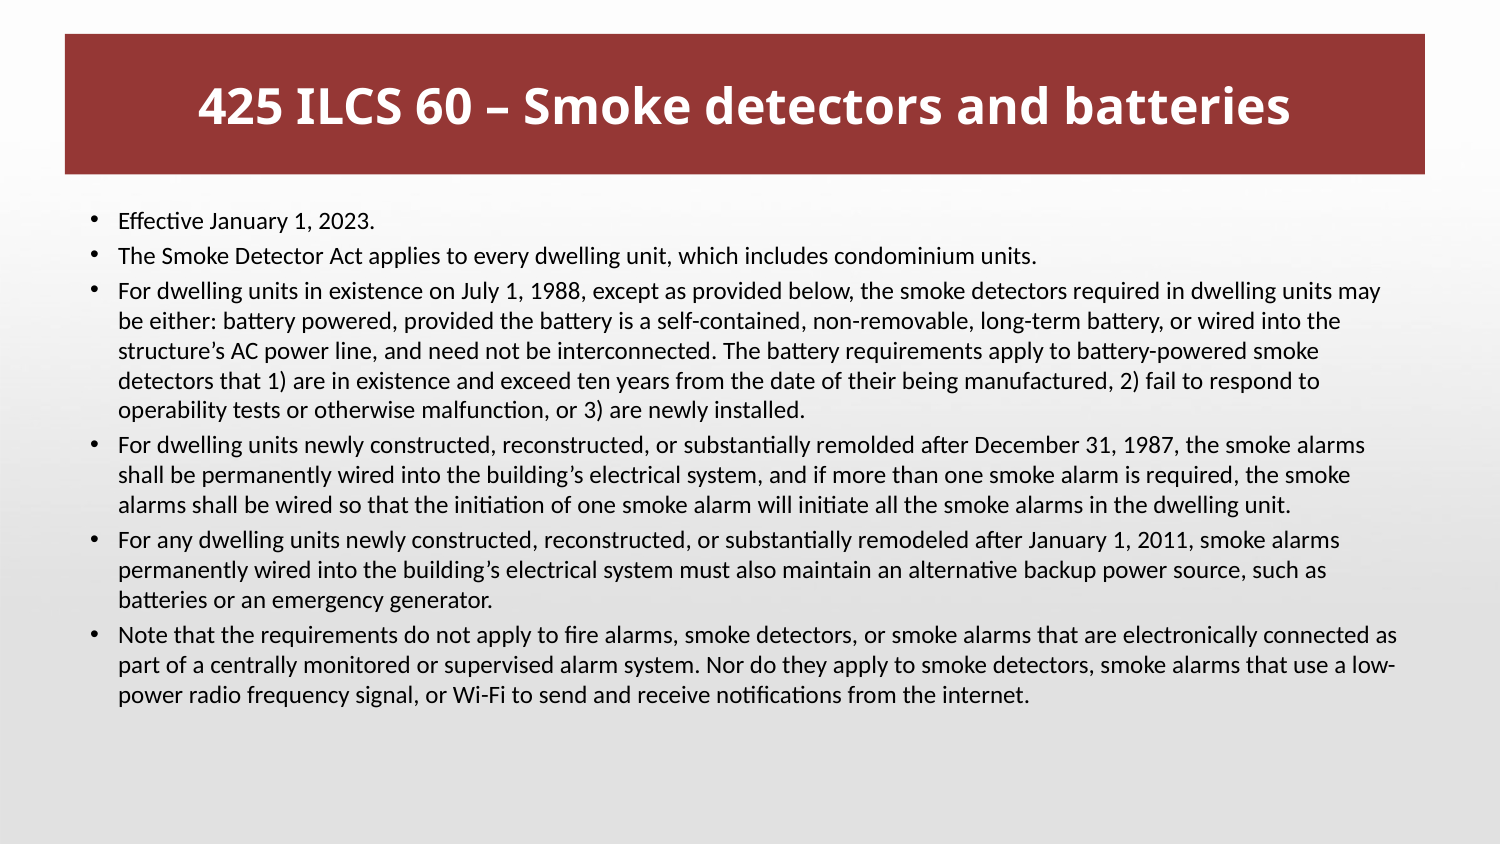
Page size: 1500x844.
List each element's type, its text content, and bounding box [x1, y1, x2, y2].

title 425 ILCS 60 – Smoke detectors and batteries [64, 33, 1425, 175]
picture [0, 0, 1500, 844]
list Effective January 1, 2023. The Smoke Detector Act applies to every dwelling unit, which includes condominium units. For dwelling units in existence on July 1, 1988, except as provided below, the smoke detectors required in dwelling units may be either: battery powered, provided the battery is a self-contained, non-removable, long-term battery, or wired into the structure’s AC power line, and need not be interconnected. The battery requirements apply to battery-powered smoke detectors that 1) are in existence and exceed ten years from the date of their being manufactured, 2) fail to respond to operability tests or otherwise malfunction, or 3) are newly installed. For dwelling units newly constructed, reconstructed, or substantially remolded after December 31, 1987, the smoke alarms shall be permanently wired into the building’s electrical system, and if more than one smoke alarm is required, the smoke alarms shall be wired so that the initiation of one smoke alarm will initiate all the smoke alarms in the dwelling unit. For any dwelling units newly constructed, reconstructed, or substantially remodeled after January 1, 2011, smoke alarms permanently wired into the building’s electrical system must also maintain an alternative backup power source, such as batteries or an emergency generator. Note that the requirements do not apply to fire alarms, smoke detectors, or smoke alarms that are electronically connected as part of a centrally monitored or supervised alarm system. Nor do they apply to smoke detectors, smoke alarms that use a low-power radio frequency signal, or Wi-Fi to send and receive notifications from the internet. [75, 196, 1425, 754]
